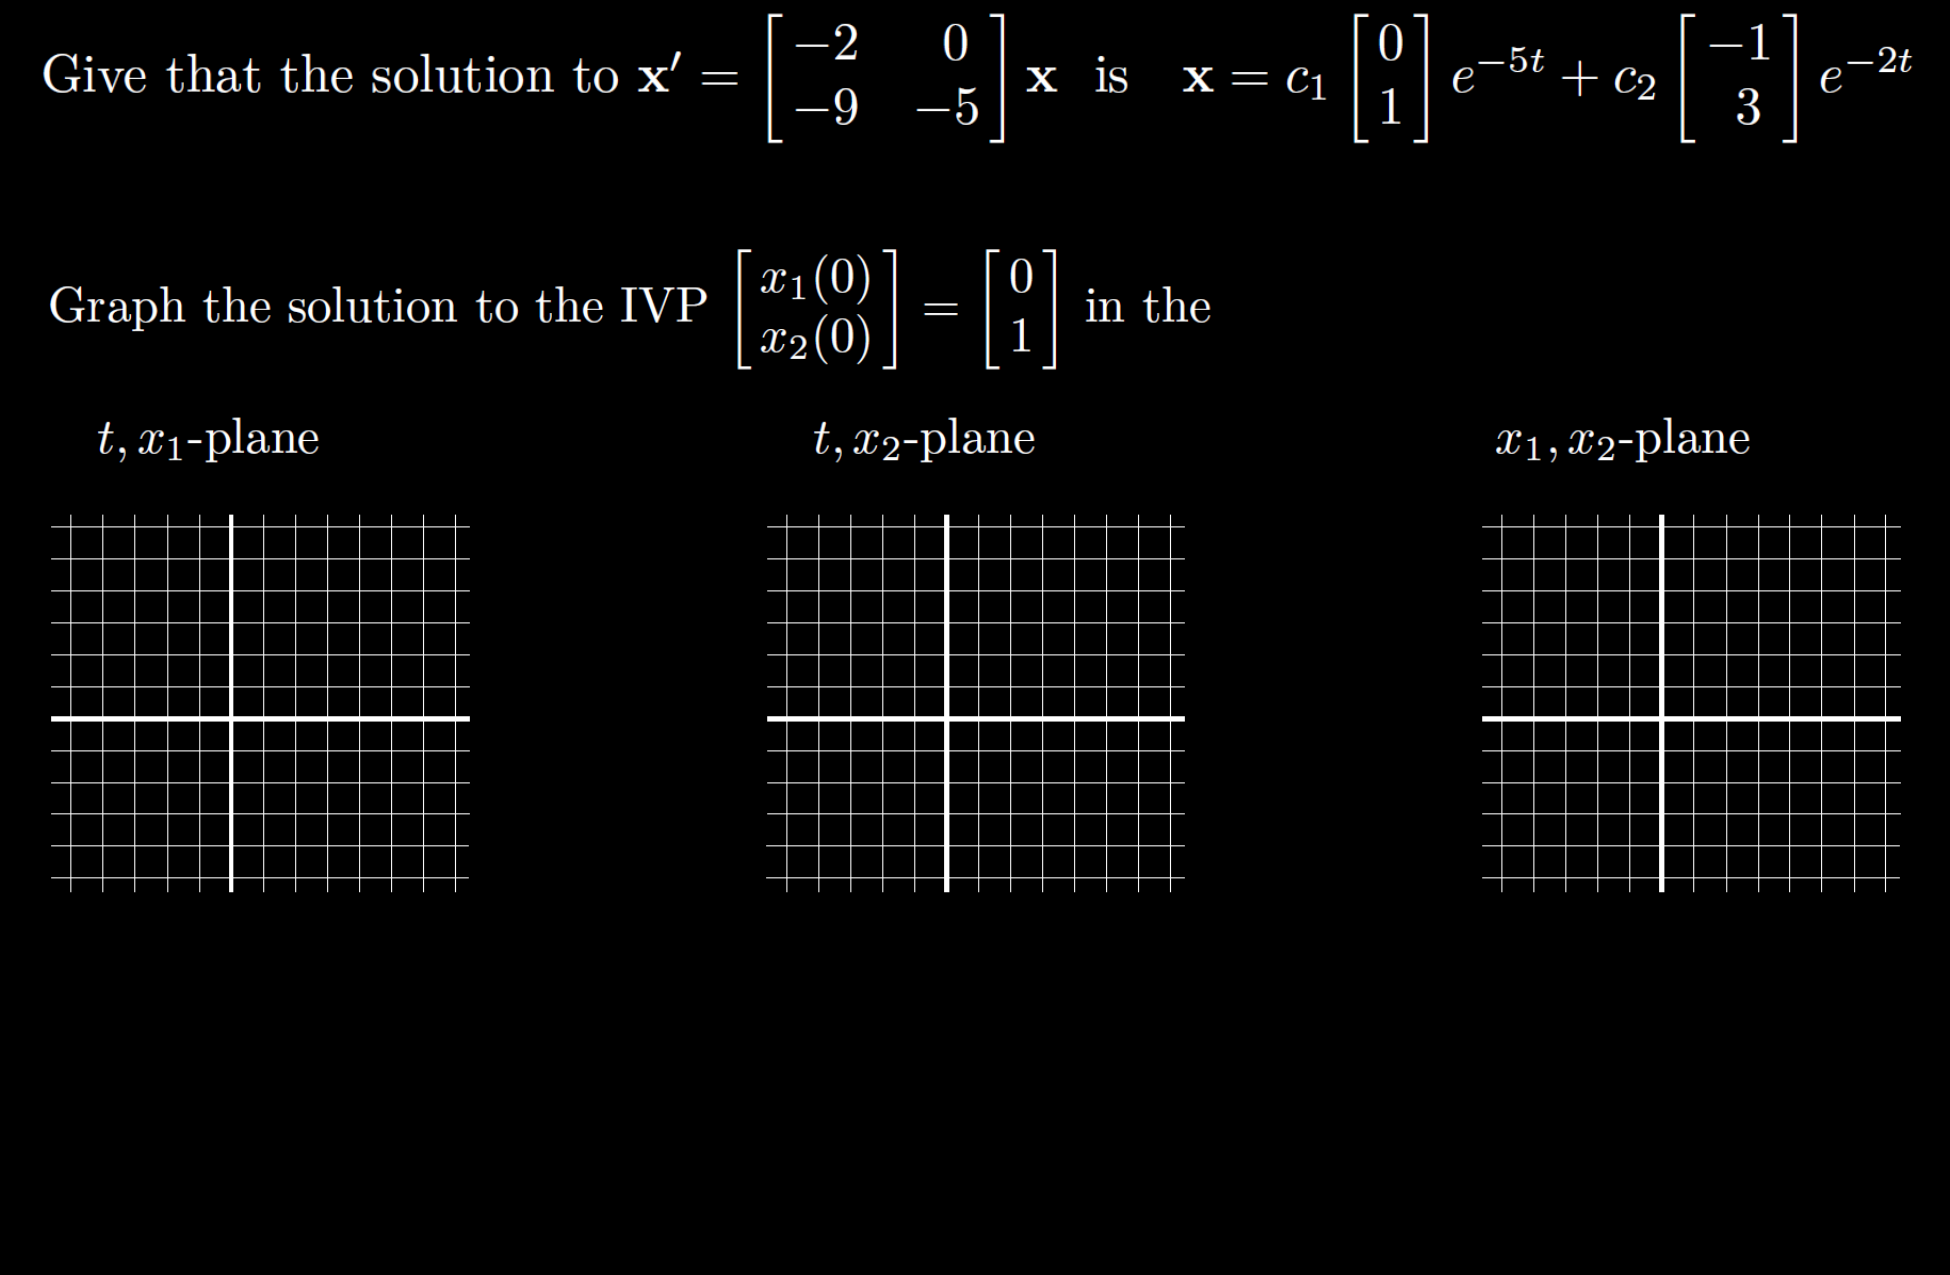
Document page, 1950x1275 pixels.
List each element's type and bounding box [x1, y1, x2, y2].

picture [0, 248, 1950, 936]
picture [0, 0, 1950, 172]
